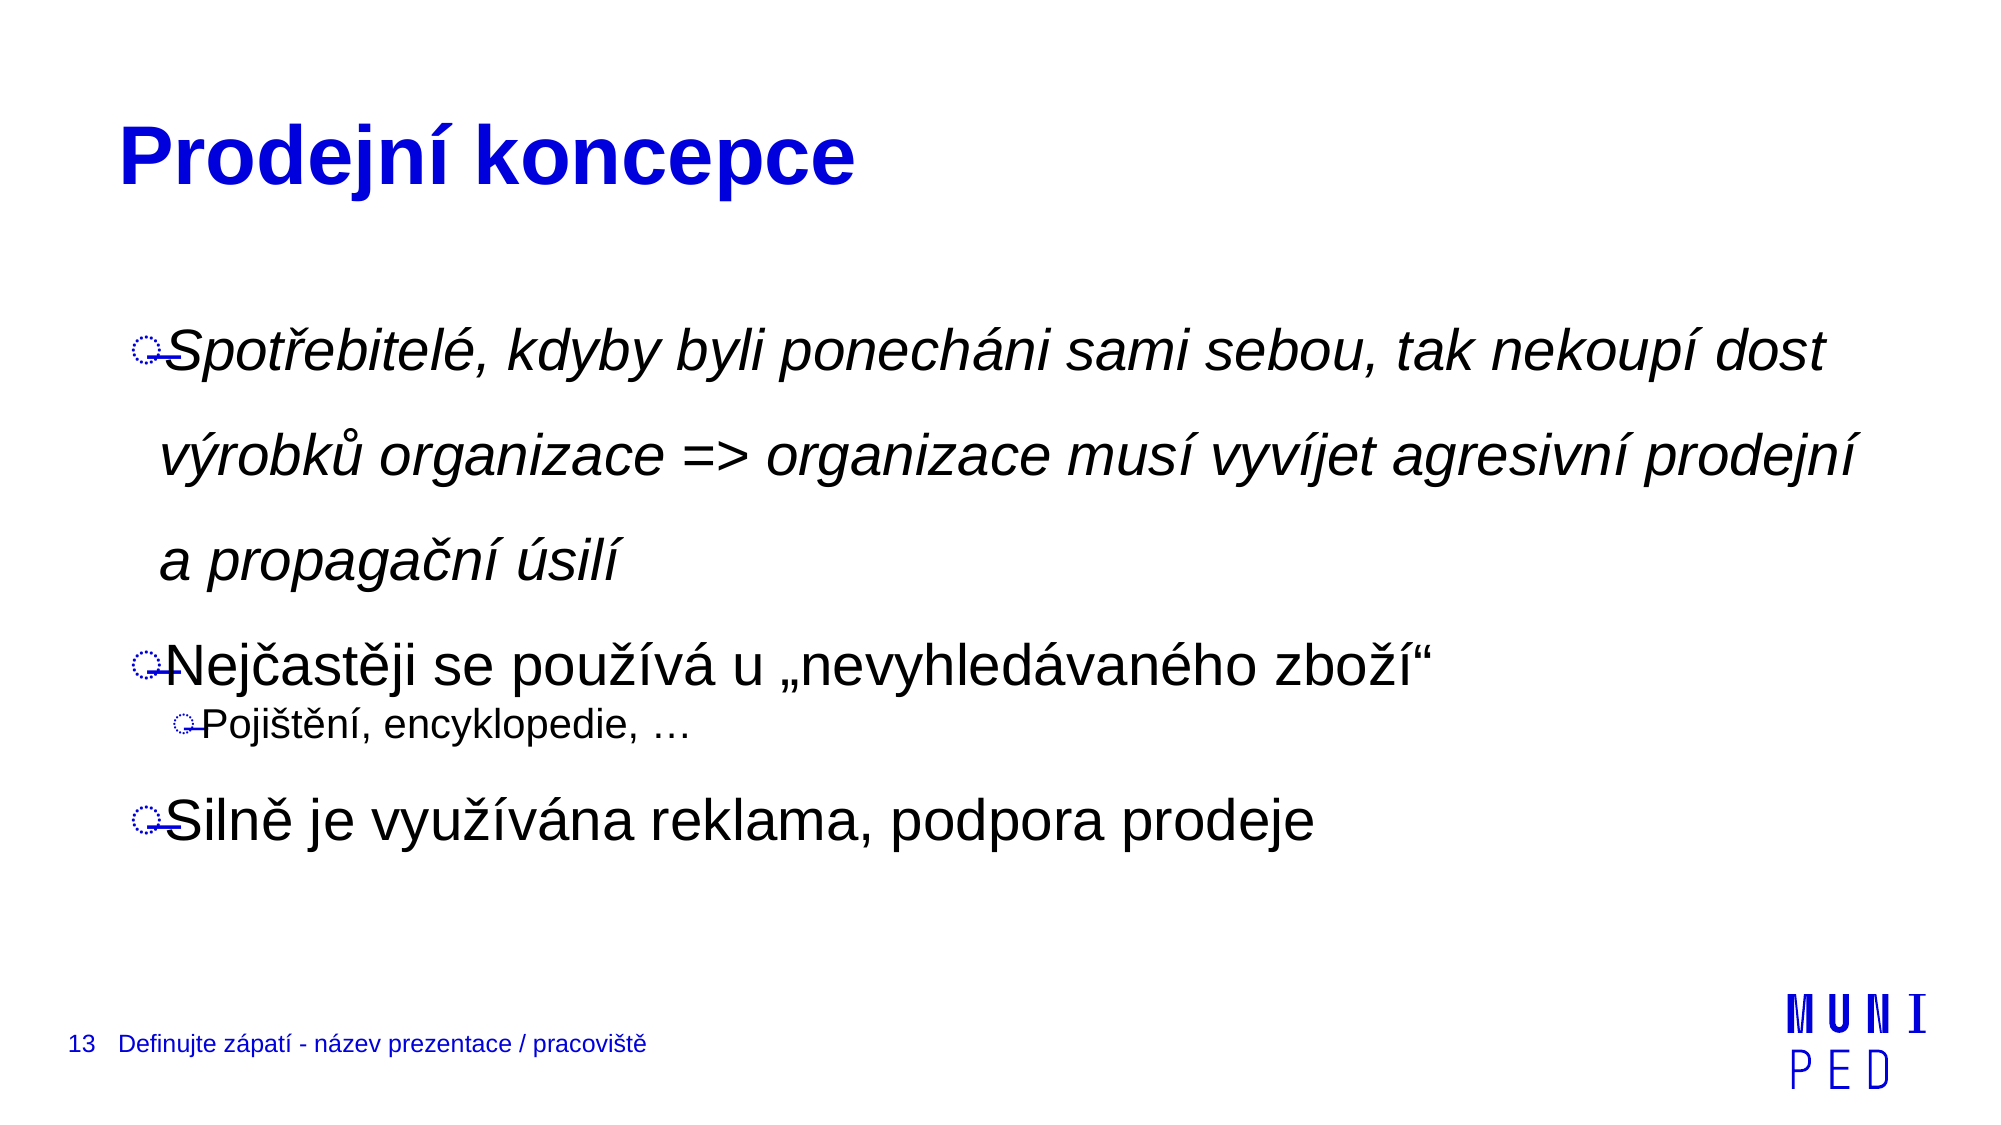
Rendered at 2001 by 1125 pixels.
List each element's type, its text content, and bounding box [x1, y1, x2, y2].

footer Definujte zápatí - název prezentace / pracoviště [118, 1021, 1418, 1063]
list Spotřebitelé, kdyby byli ponecháni sami sebou, tak nekoupí dost výrobků organizace => organizace musí vyvíjet agresivní prodejní a propagační úsilí Nejčastěji se používá u „nevyhledávaného zboží“ Pojištění, encyklopedie, … Silně je využívána reklama, podpora prodeje [118, 277, 1883, 957]
title Prodejní koncepce [118, 118, 1883, 193]
slide_number 13 [67, 1021, 110, 1063]
